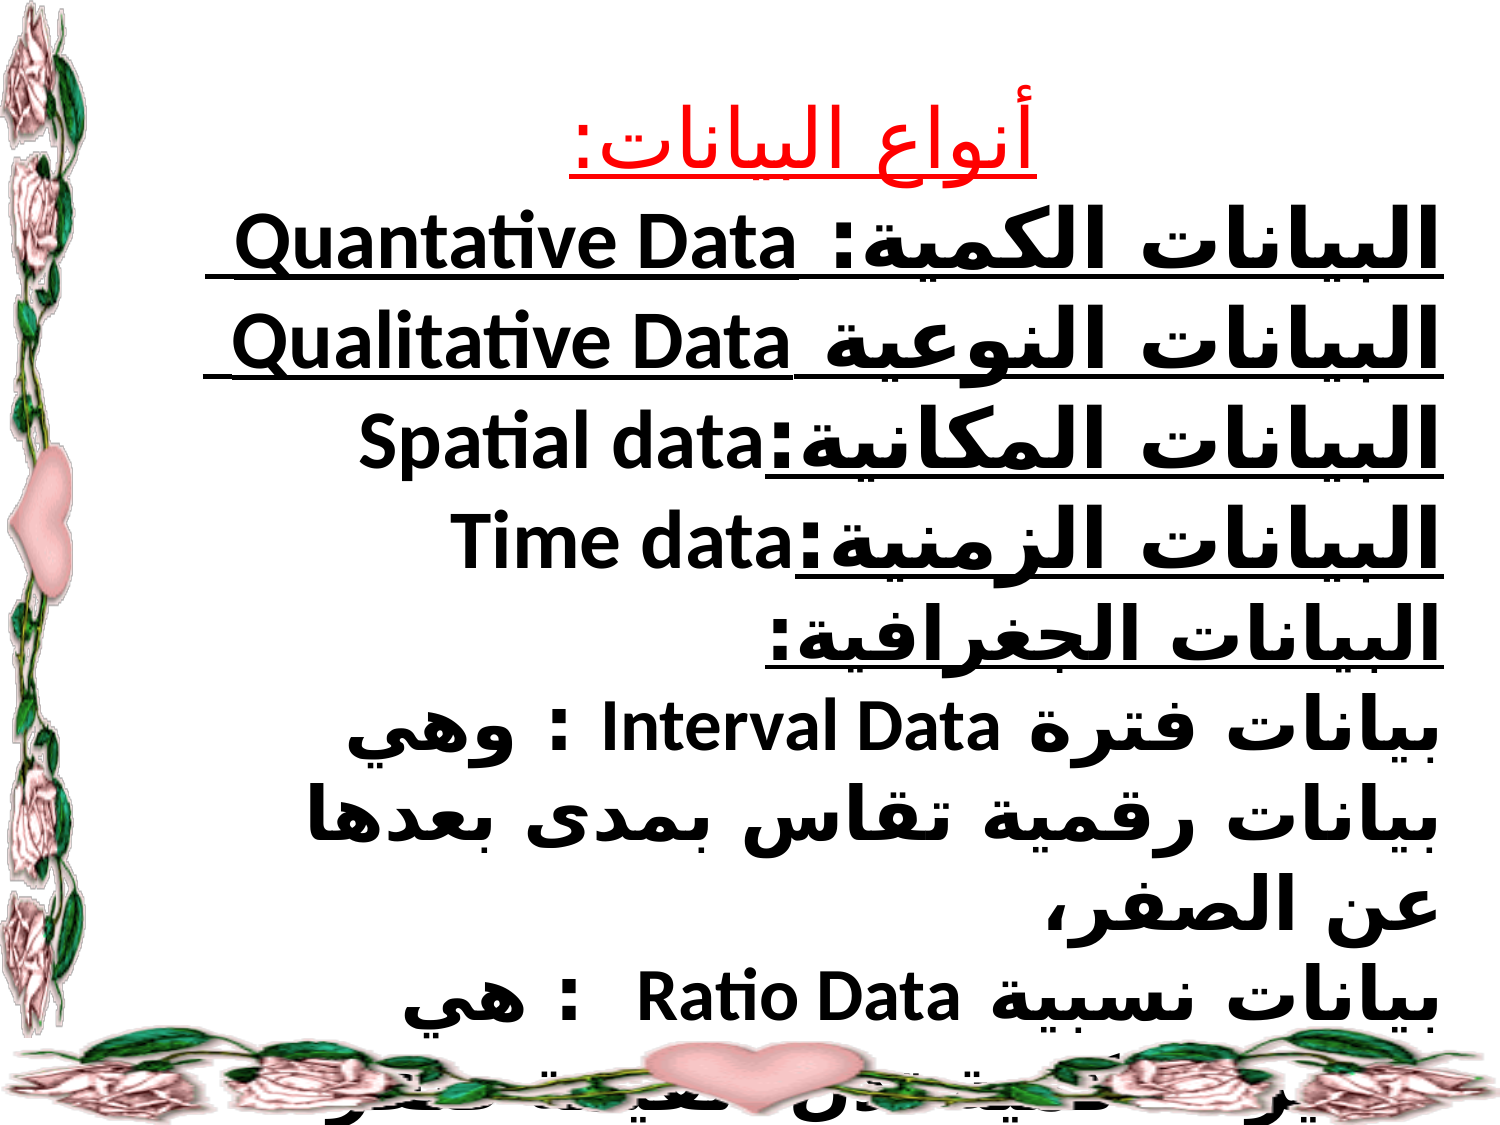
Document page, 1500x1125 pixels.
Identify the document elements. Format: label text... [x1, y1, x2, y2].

picture [0, 0, 1500, 1125]
text_box أنواع البيانات: البيانات الكمية: Quantative Data البيانات النوعية Qualitative Data البيانات المكانية:Spatial data البيانات الزمنية:Time data البيانات الجغرافية: بيانات فترة Interval Data : وهي بيانات رقمية تقاس بمدى بعدها عن الصفر، بيانات نسبية Ratio Data : هي متغيرات كمية تدل القيمة صفر على عدم وجود الظاهرة [147, 78, 1459, 1023]
